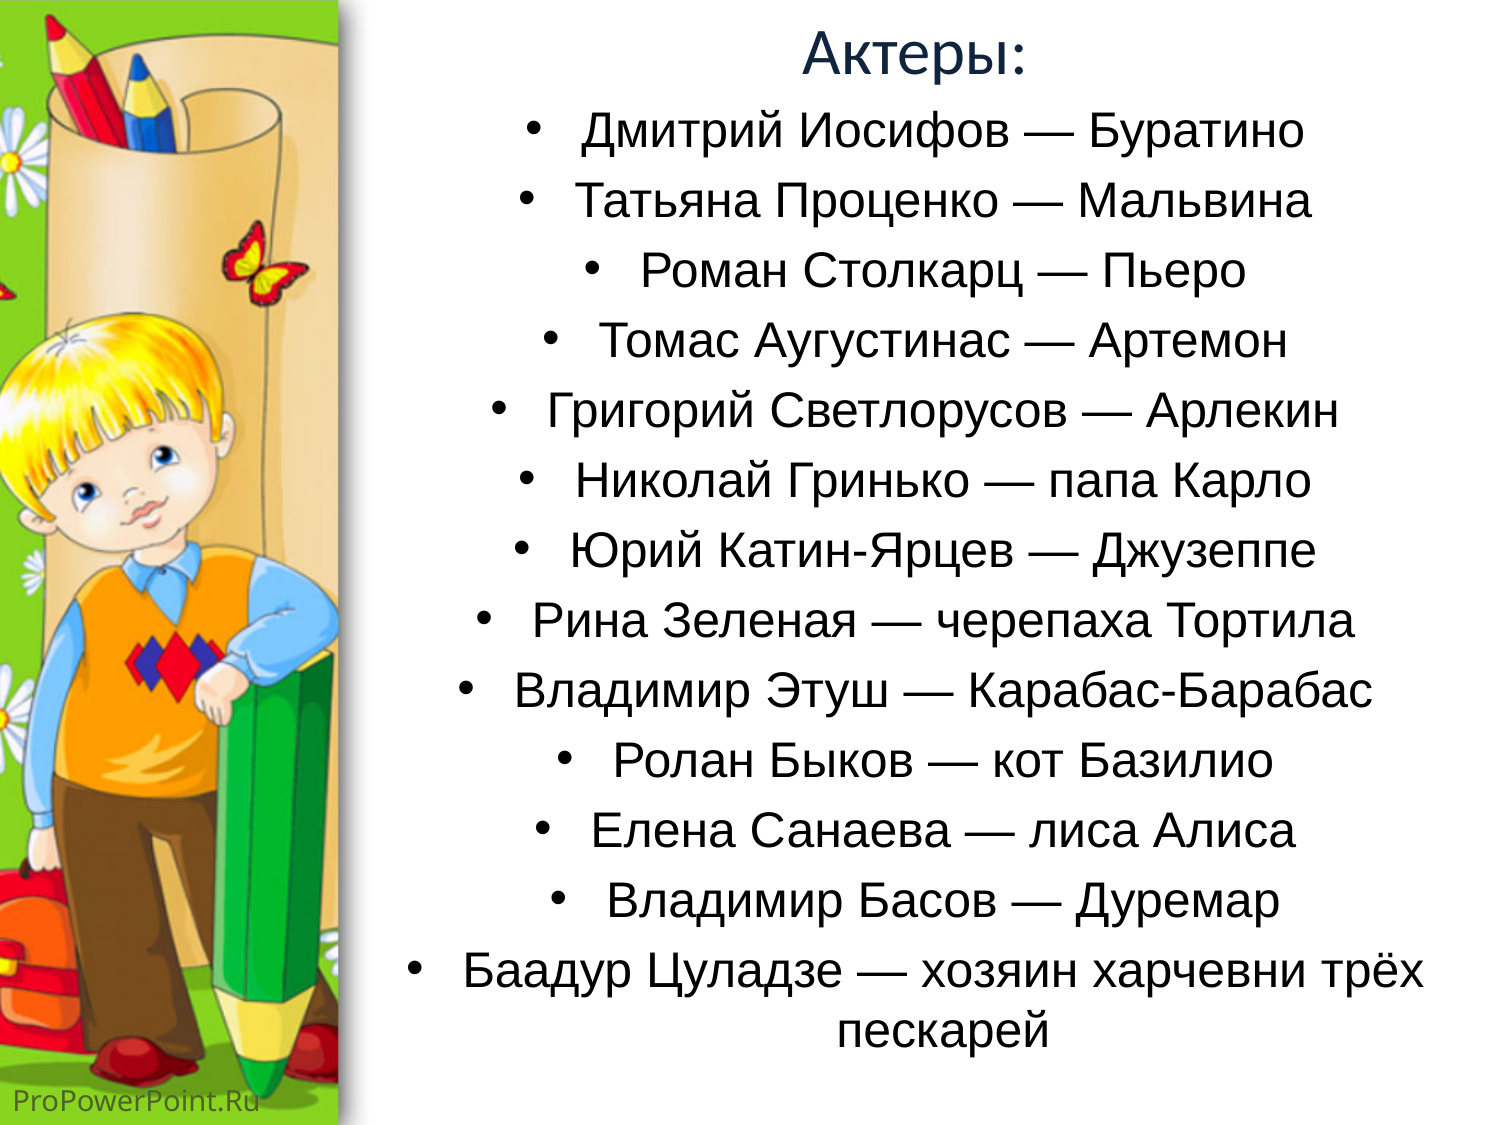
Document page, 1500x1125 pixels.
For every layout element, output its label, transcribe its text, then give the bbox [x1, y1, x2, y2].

picture [0, 0, 1500, 1125]
list Актеры: Дмитрий Иосифов — Буратино Татьяна Проценко — Мальвина Роман Столкарц — Пьеро Томас Аугустинас — Артемон Григорий Светлорусов — Арлекин Николай Гринько — папа Карло Юрий Катин-Ярцев — Джузеппе Рина Зеленая — черепаха Тортила Владимир Этуш — Карабас-Барабас Ролан Быков — кот Базилио Елена Санаева — лиса Алиса Владимир Басов — Дуремар Баадур Цуладзе — хозяин харчевни трёх пескарей [371, 0, 1459, 1071]
